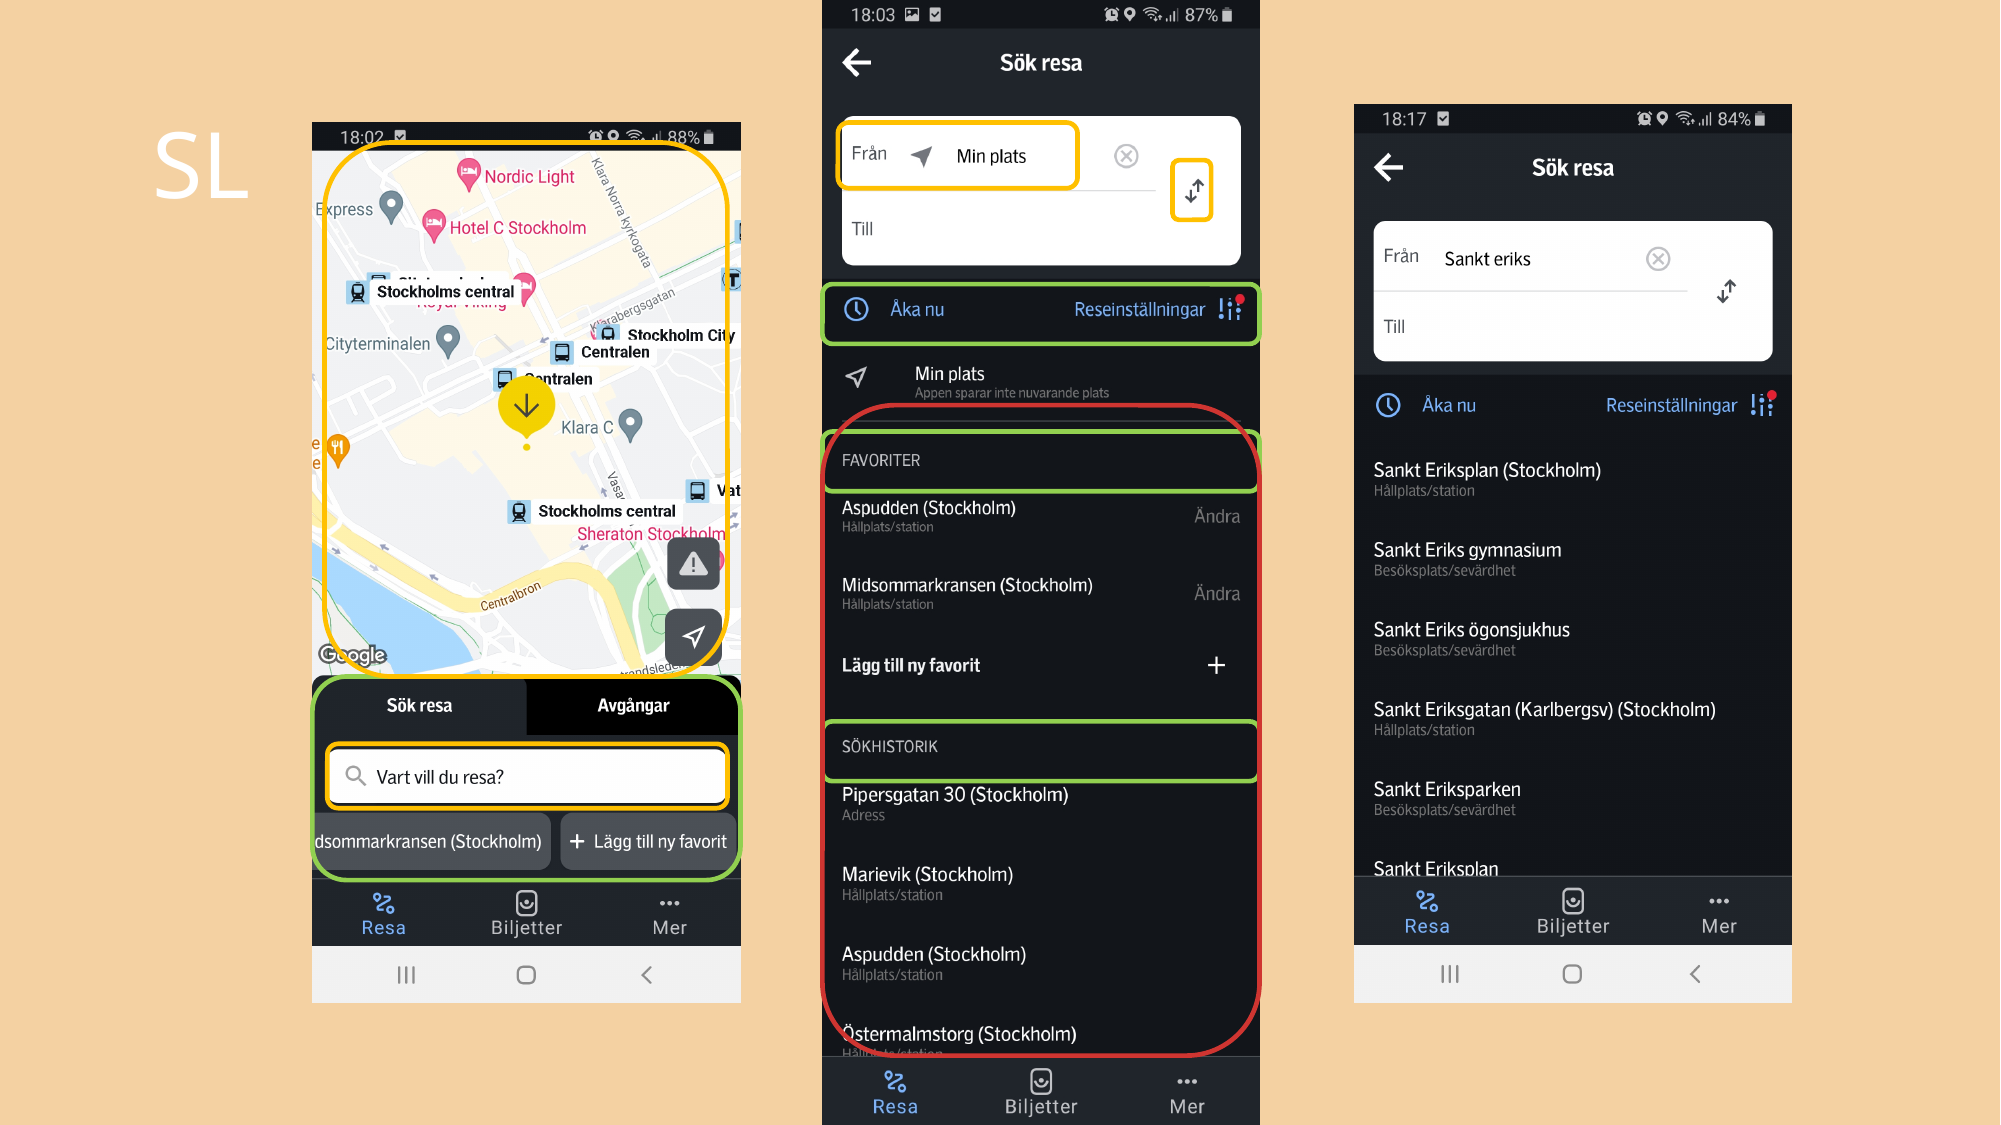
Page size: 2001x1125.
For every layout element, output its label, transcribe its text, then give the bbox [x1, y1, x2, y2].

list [312, 122, 741, 1003]
picture [1354, 104, 1792, 1003]
title SL [137, 59, 296, 278]
picture [822, 0, 1260, 1125]
